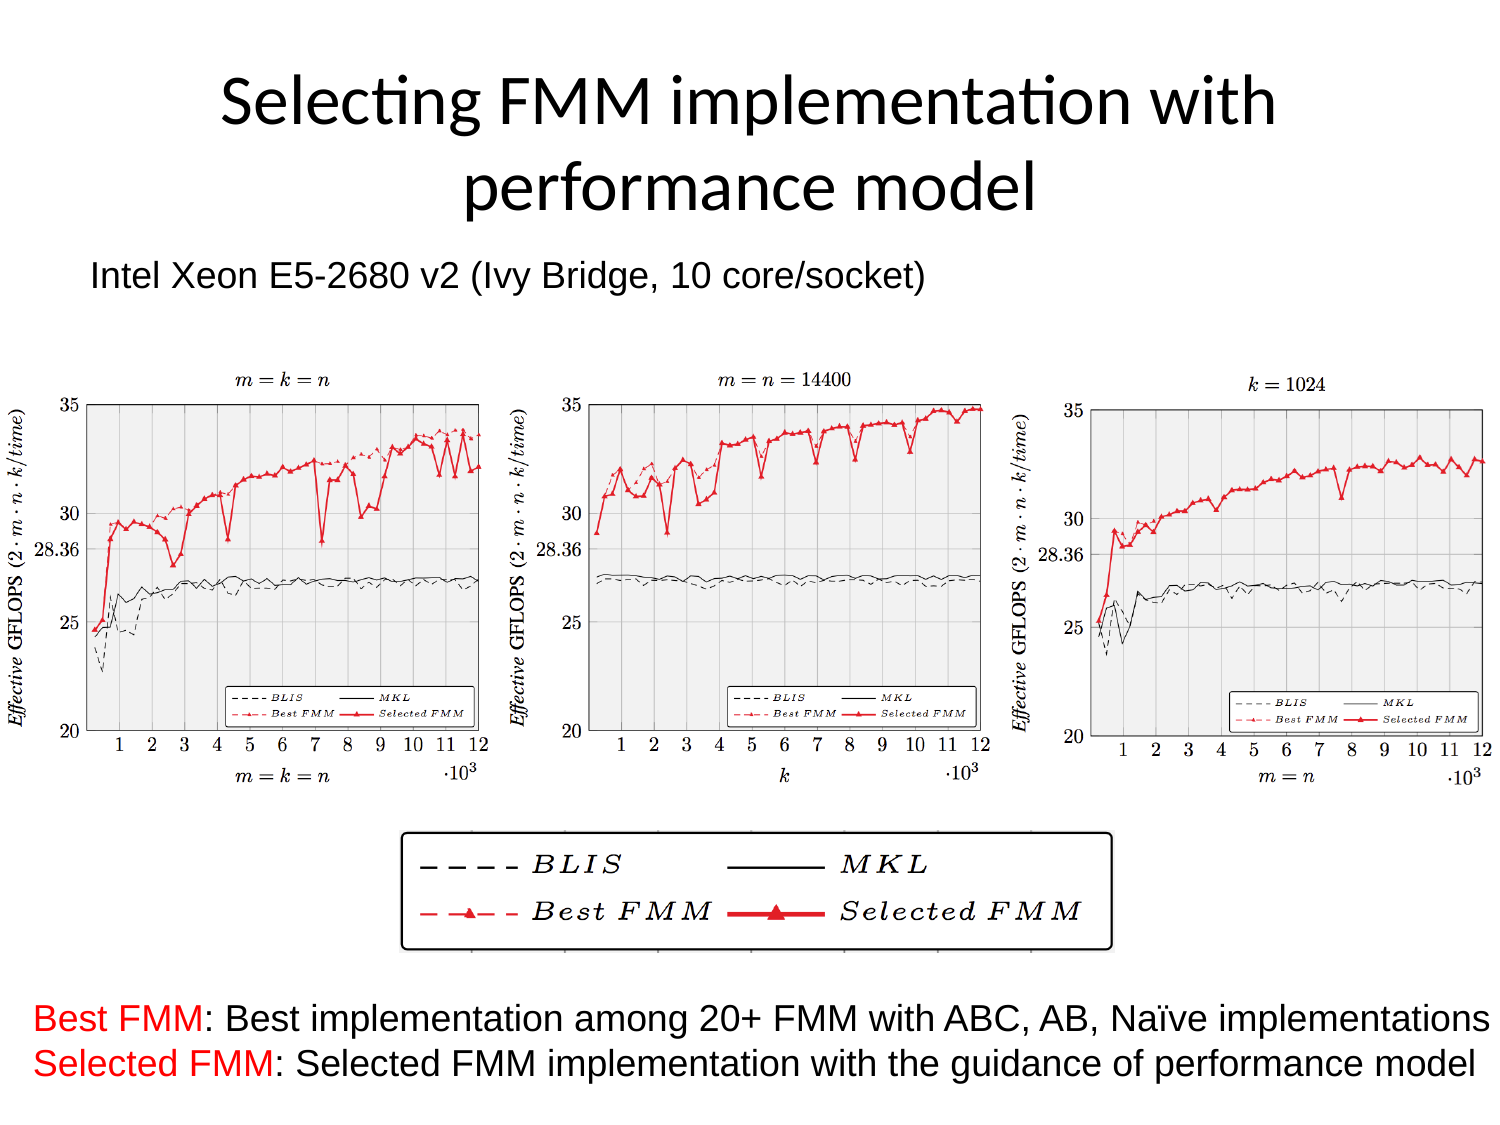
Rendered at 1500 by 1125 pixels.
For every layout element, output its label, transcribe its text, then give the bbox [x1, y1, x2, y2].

text_box Best FMM: Best implementation among 20+ FMM with ABC, AB, Naïve implementations Selected FMM: Selected FMM implementation with the guidance of performance model [18, 986, 1500, 1092]
title Selecting FMM implementation with performance model [75, 45, 1425, 233]
text_box Intel Xeon E5-2680 v2 (Ivy Bridge, 10 core/socket) [75, 243, 1100, 303]
picture [0, 355, 1500, 797]
picture [399, 830, 1115, 953]
